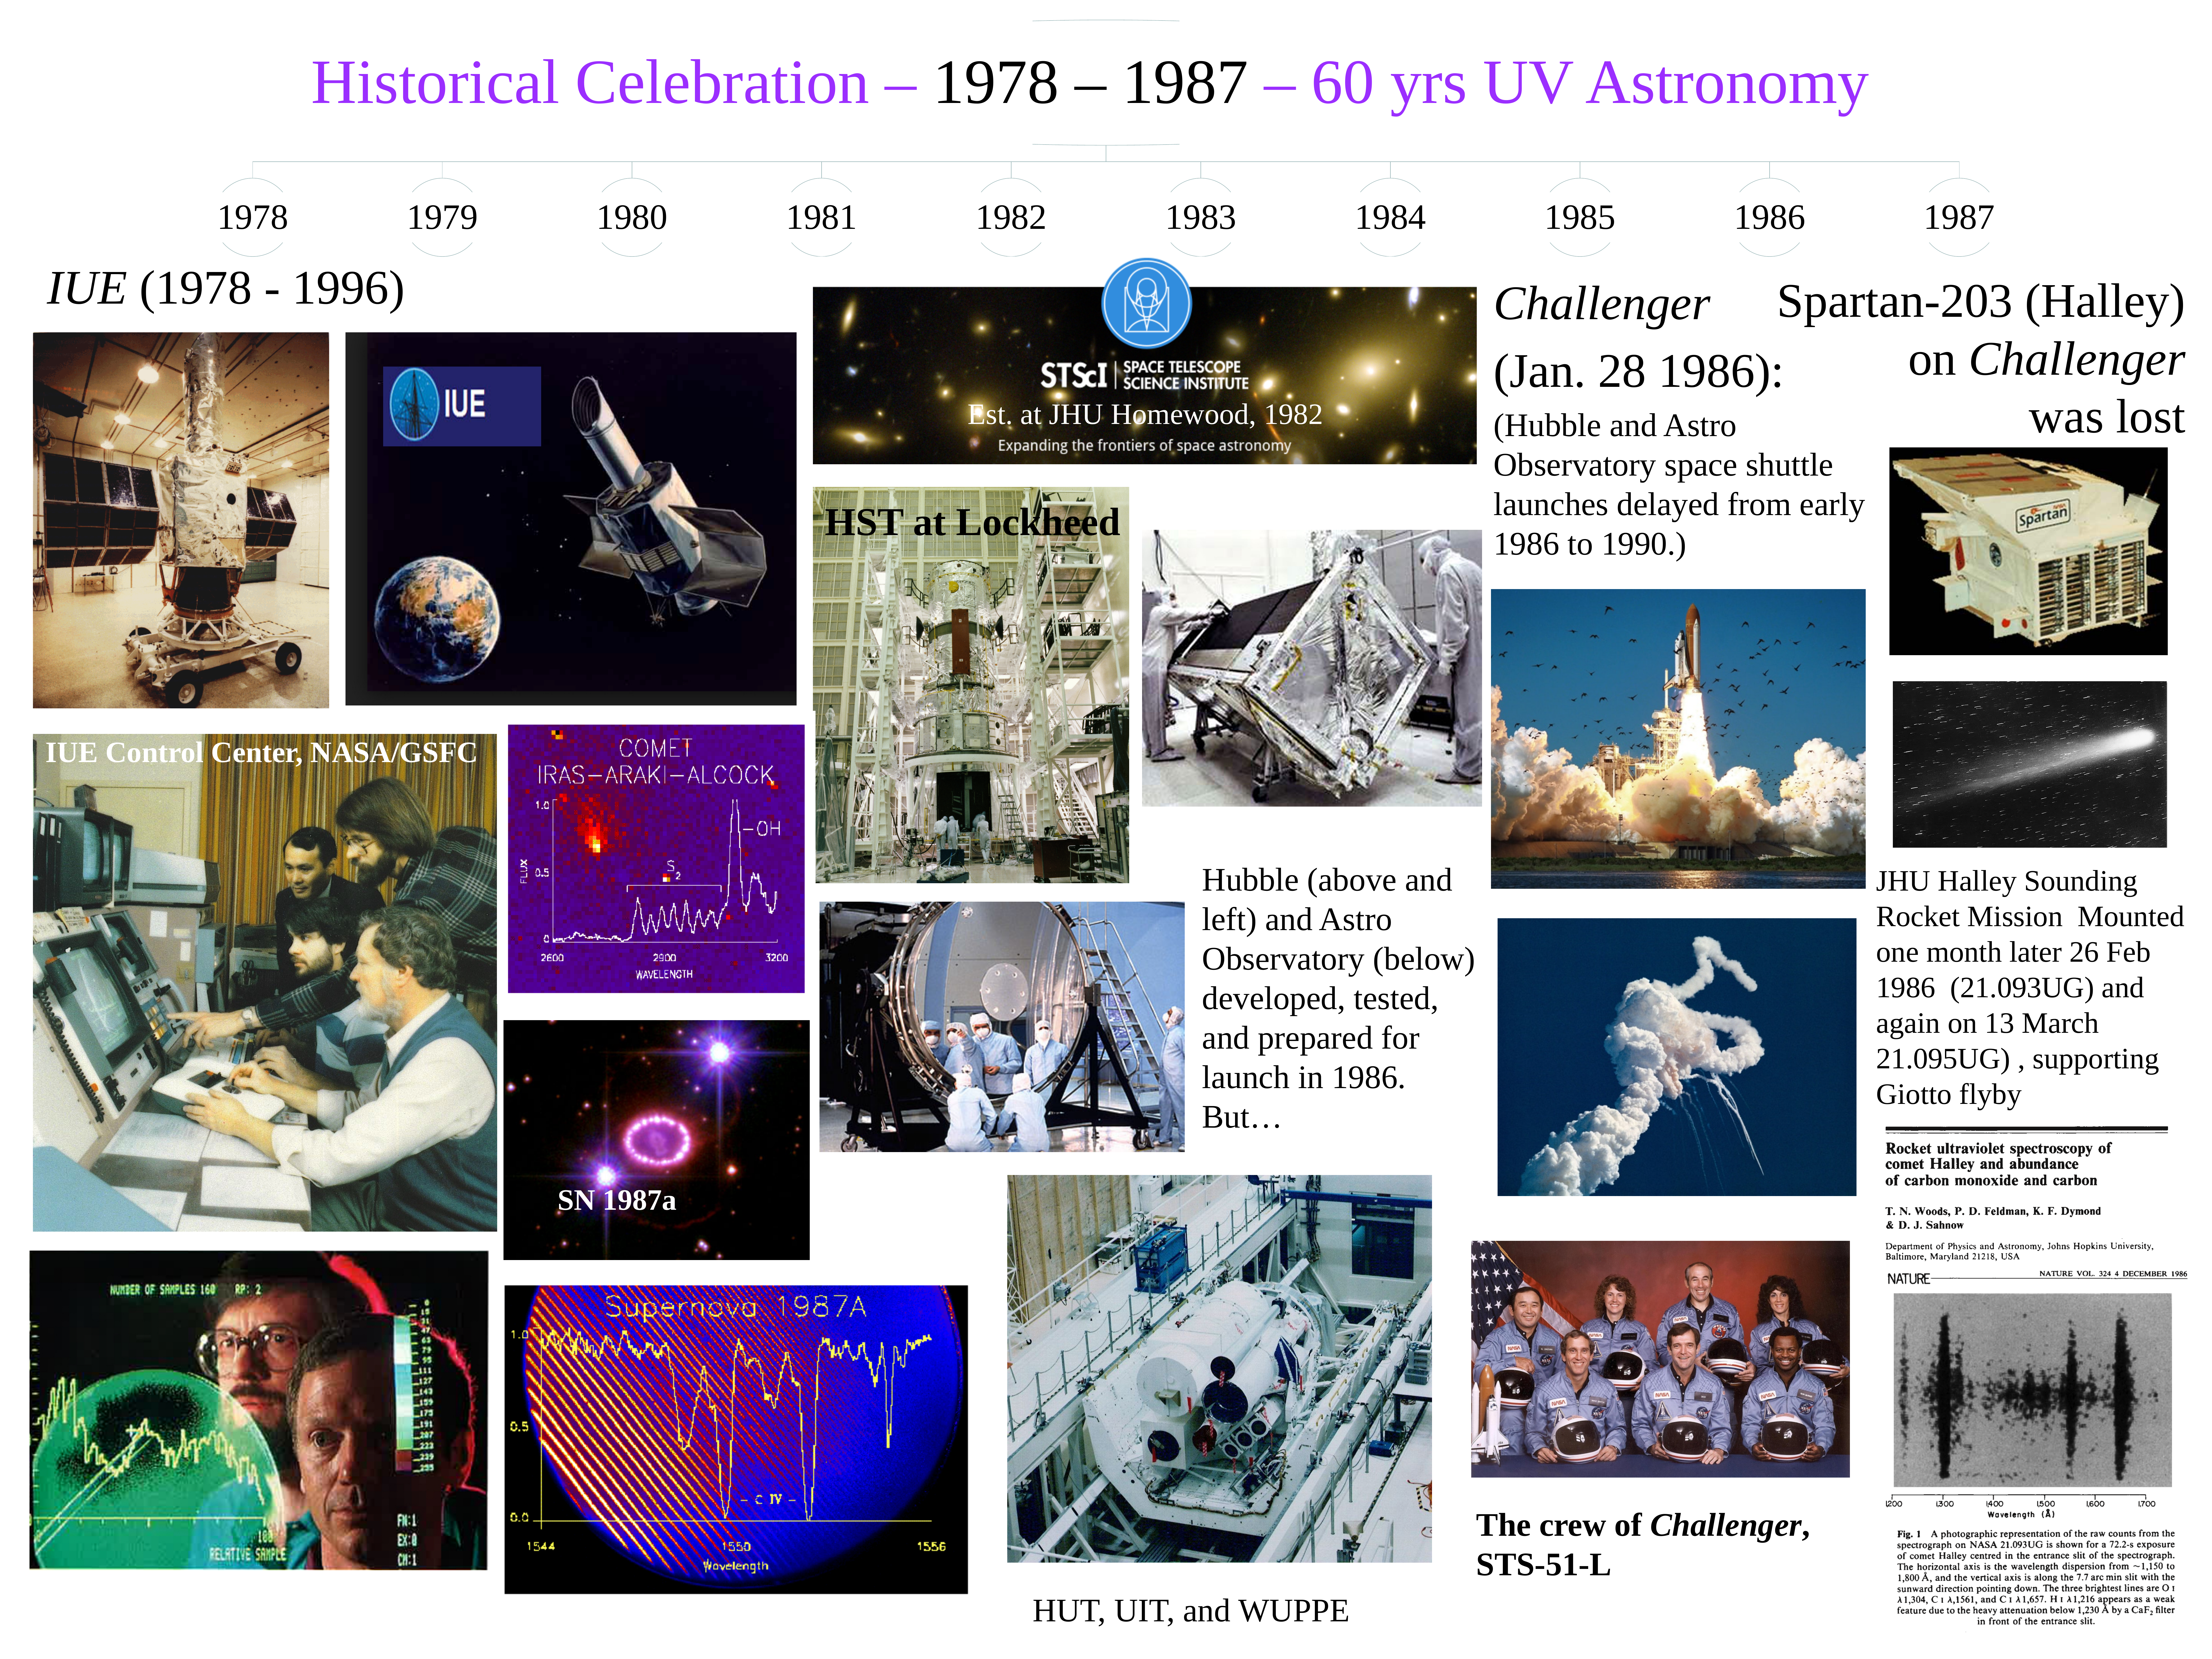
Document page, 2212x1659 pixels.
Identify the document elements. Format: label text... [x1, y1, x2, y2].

picture [29, 1251, 489, 1570]
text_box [118, 19, 2094, 257]
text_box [813, 256, 1477, 464]
picture [345, 332, 797, 705]
picture [1883, 1122, 2193, 1636]
text_box IUE Control Center, NASA/GSFC [42, 730, 483, 733]
picture [1471, 1241, 1850, 1478]
picture [33, 487, 1129, 1232]
text_box JHU Halley Sounding Rocket Mission Mounted one month later 26 Feb 1986 (21.093UG) and again on 13 March 21.095UG) , supporting Giotto flyby [1872, 859, 2212, 1112]
text_box IUE (1978 - 1996) [43, 253, 409, 315]
text_box The crew of Challenger, STS-51-L [1472, 1501, 1823, 1584]
picture [1893, 681, 2167, 848]
text_box Spartan-203 (Halley) on Challenger was lost [1773, 266, 2190, 444]
picture [1498, 918, 1857, 1196]
picture [1525, 1191, 1527, 1193]
subtitle Challenger (Jan. 28 1986): (Hubble and Astro Observatory space shuttle launches delayed from early 1986 to 1990.) [1471, 260, 1913, 566]
picture [500, 1277, 972, 1603]
text_box HUT, UIT, and WUPPE [1029, 1586, 1354, 1630]
picture [33, 332, 329, 708]
text_box Hubble (above and left) and Astro Observatory (below) developed, tested, and prepared for launch in 1986. But… [1198, 856, 1488, 1136]
picture [503, 1020, 810, 1260]
picture [1525, 1175, 1527, 1177]
picture [1491, 589, 1866, 889]
picture [1007, 1175, 1432, 1563]
picture [1522, 1195, 1525, 1196]
picture [1889, 447, 2168, 655]
picture [1142, 530, 1482, 807]
picture [819, 902, 1185, 1152]
